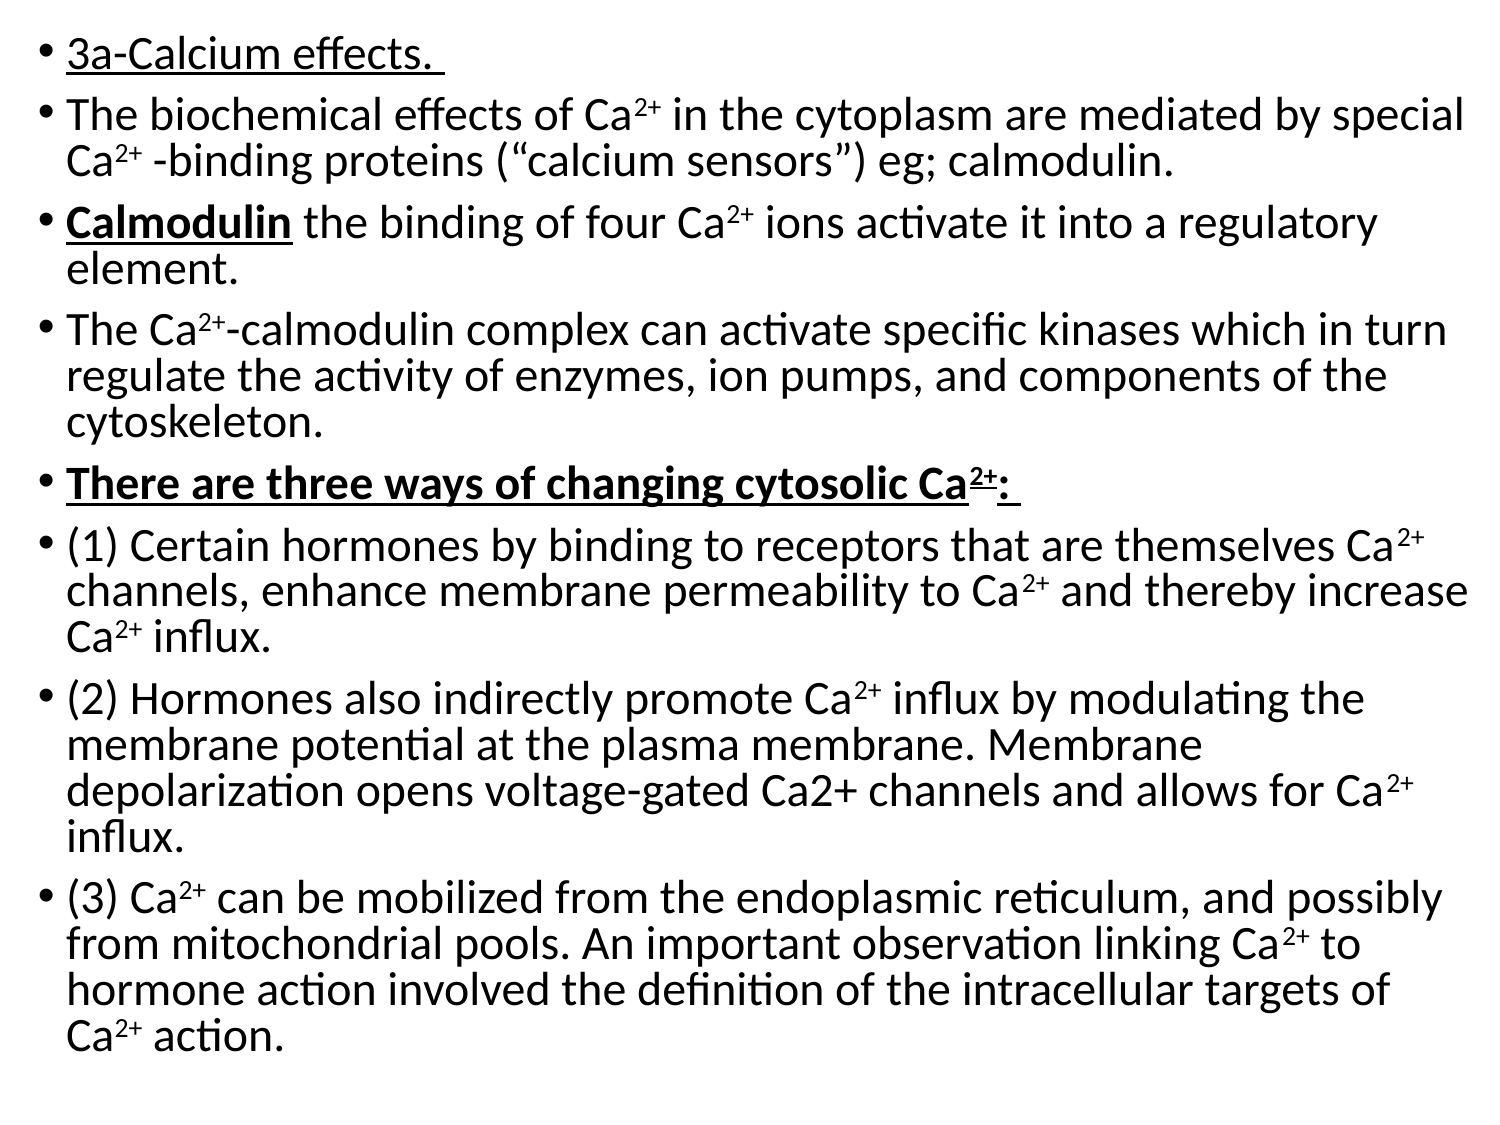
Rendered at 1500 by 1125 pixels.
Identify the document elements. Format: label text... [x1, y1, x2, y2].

list 3a-Calcium effects. The biochemical effects of Ca2+ in the cytoplasm are mediated by special Ca2+ -binding proteins (“calcium sensors”) eg; calmodulin. Calmodulin the binding of four Ca2+ ions activate it into a regulatory element. The Ca2+-calmodulin complex can activate specific kinases which in turn regulate the activity of enzymes, ion pumps, and components of the cytoskeleton. There are three ways of changing cytosolic Ca2+: (1) Certain hormones by binding to receptors that are themselves Ca2+ channels, enhance membrane permeability to Ca2+ and thereby increase Ca2+ influx. (2) Hormones also indirectly promote Ca2+ influx by modulating the membrane potential at the plasma membrane. Membrane depolarization opens voltage-gated Ca2+ channels and allows for Ca2+ influx. (3) Ca2+ can be mobilized from the endoplasmic reticulum, and possibly from mitochondrial pools. An important observation linking Ca2+ to hormone action involved the definition of the intracellular targets of Ca2+ action. [22, 24, 1486, 1088]
